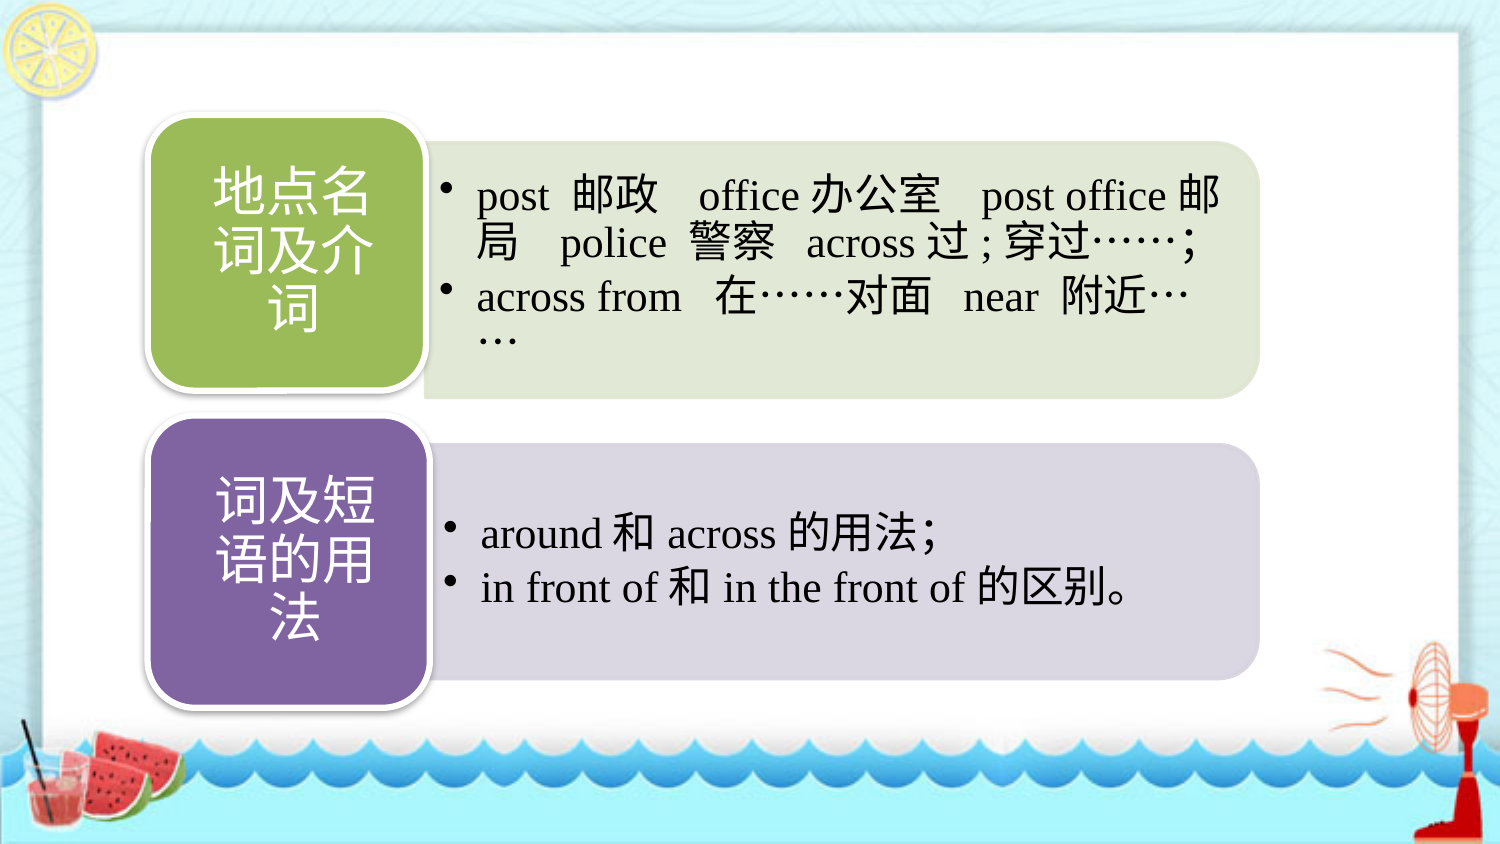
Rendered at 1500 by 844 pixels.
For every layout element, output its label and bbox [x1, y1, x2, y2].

picture [0, 0, 1500, 844]
text_box [147, 114, 1259, 709]
